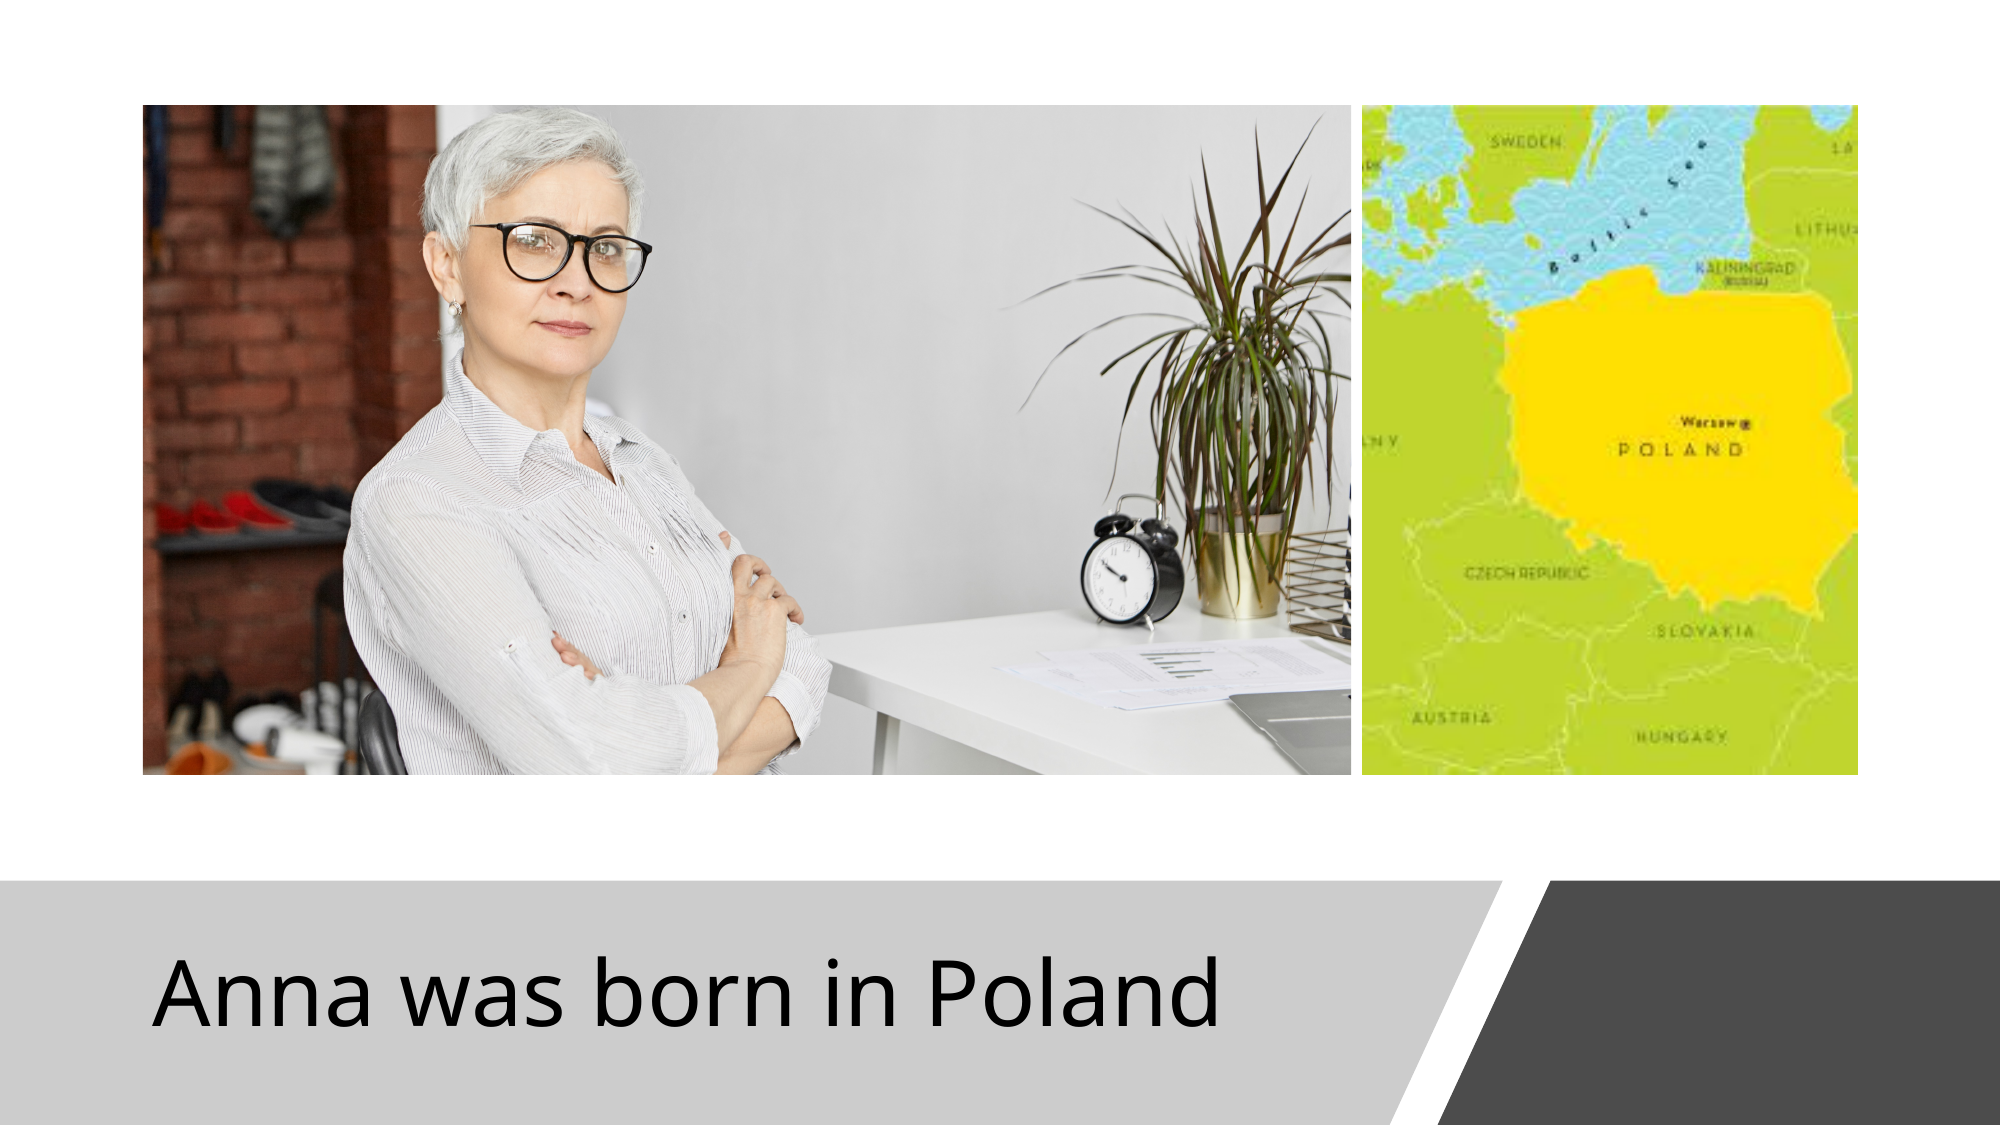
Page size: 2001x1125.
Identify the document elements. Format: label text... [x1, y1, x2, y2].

text_box [1436, 879, 2000, 1125]
text_box [0, 879, 1505, 1125]
picture [1362, 105, 1858, 775]
title Anna was born in Poland [137, 907, 1404, 1087]
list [142, 105, 1352, 775]
